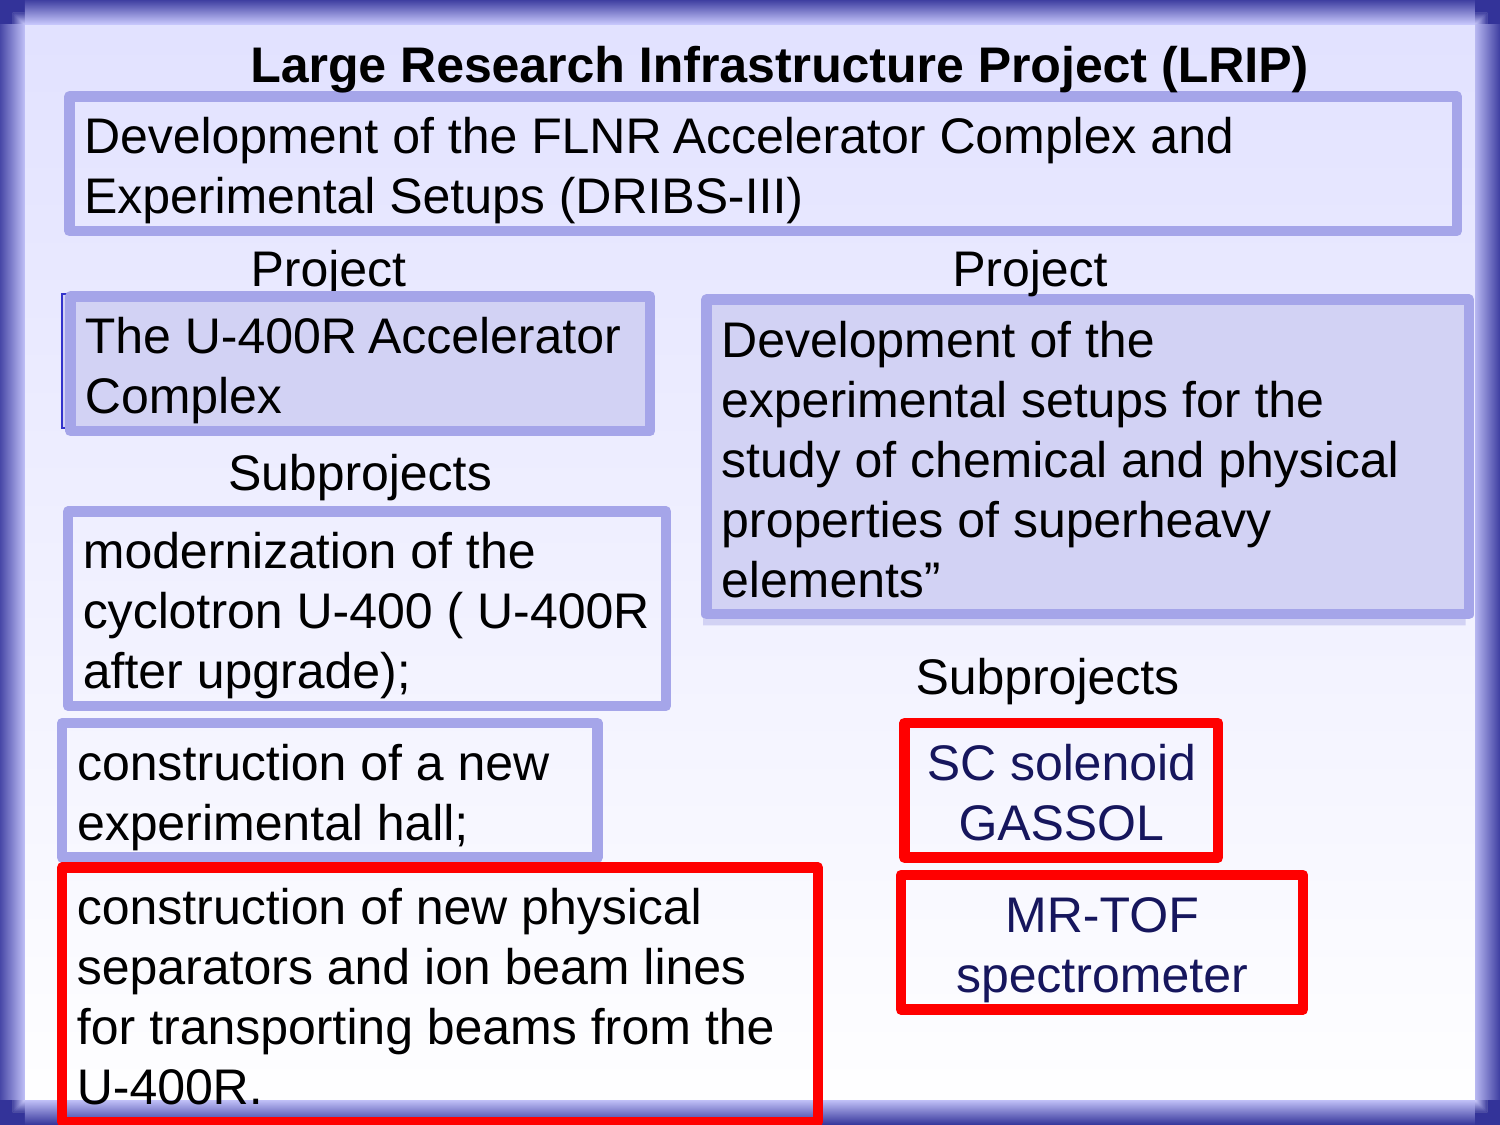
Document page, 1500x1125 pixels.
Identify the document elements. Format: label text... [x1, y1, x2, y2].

text_box [702, 299, 1467, 626]
text_box Development of the FLNR Accelerator Complex and Experimental Setups (DRIBS-III) [69, 96, 1457, 232]
text_box modernization of the cyclotron U-400 ( U-400R after upgrade); [68, 511, 666, 707]
text_box construction of a new experimental hall; [62, 722, 598, 858]
text_box The U-400R Accelerator Complex [70, 296, 651, 432]
text_box [61, 293, 235, 429]
text_box Large Research Infrastructure Project (LRIP) [235, 24, 1334, 100]
text_box Subprojects [900, 637, 1233, 712]
text_box construction of new physical separators and ion beam lines for transporting beams from the U-400R. [62, 867, 818, 1123]
text_box Subprojects [213, 432, 507, 508]
text_box [494, 293, 654, 429]
text_box Project [235, 228, 494, 296]
text_box SC solenoid GASSOL [904, 722, 1219, 858]
text_box Development of the experimental setups for the study of chemical and physical properties of superheavy elements” [706, 299, 1469, 615]
text_box MR-TOF spectrometer [900, 874, 1304, 1010]
text_box Project [937, 229, 1161, 304]
